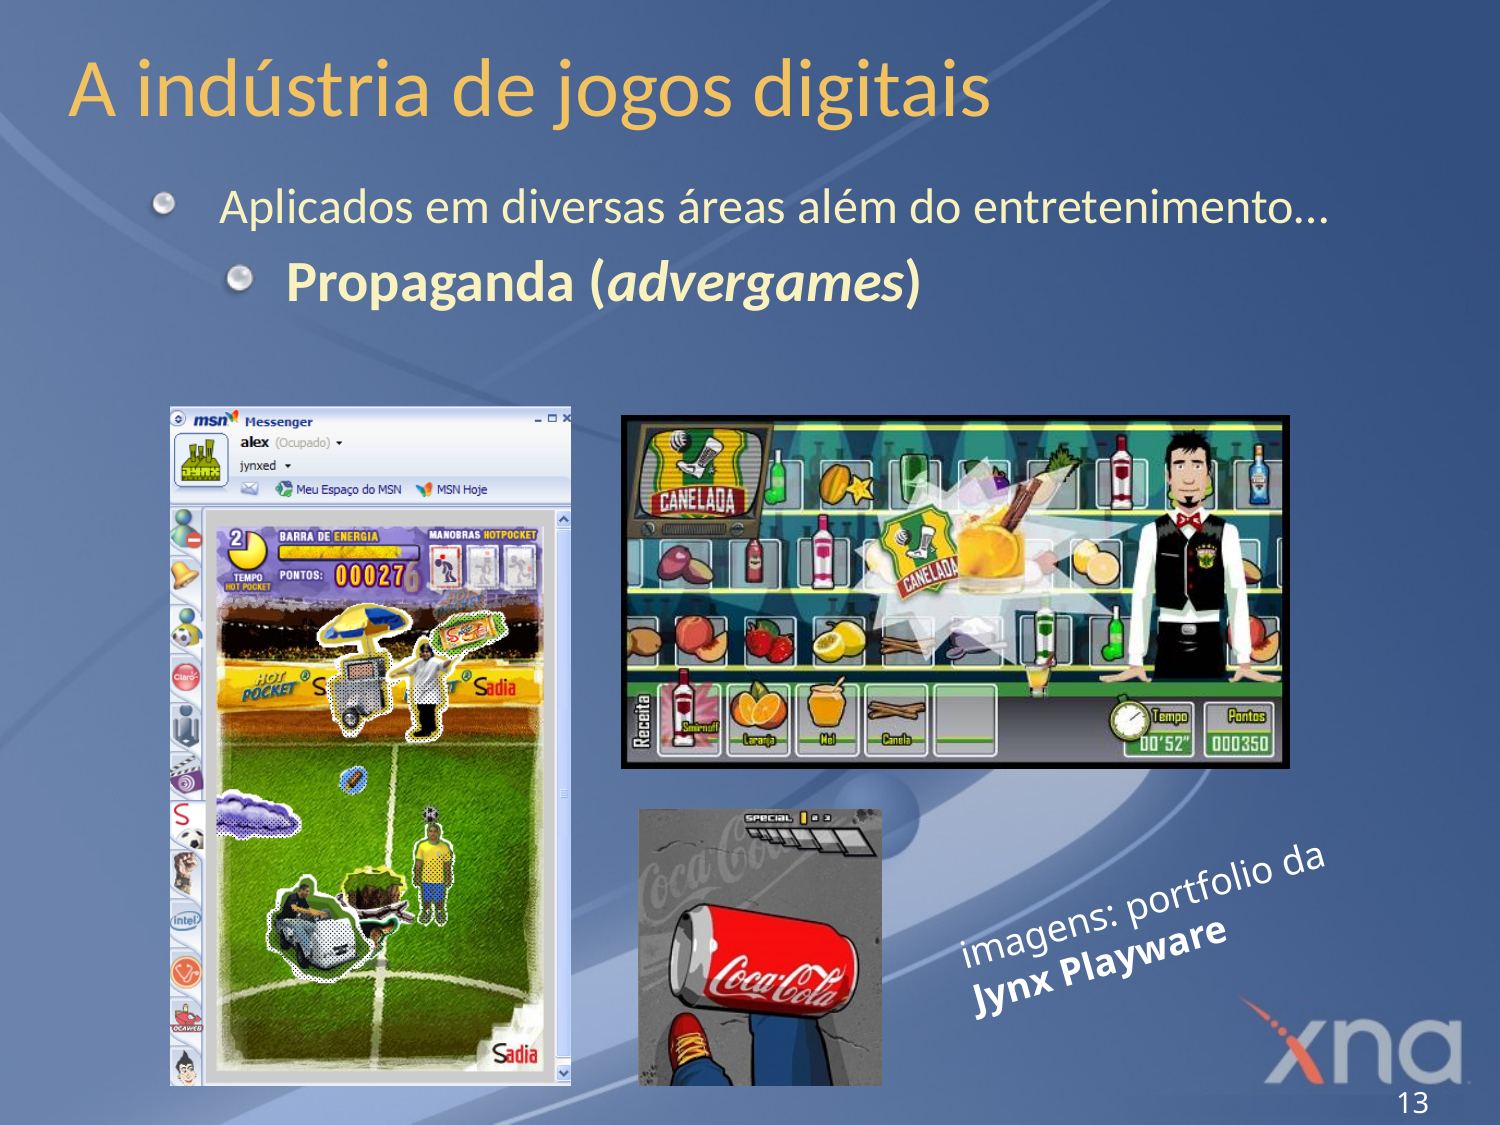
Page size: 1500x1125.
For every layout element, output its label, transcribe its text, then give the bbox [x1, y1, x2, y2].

text_box imagens: portfolio da Jynx Playware [938, 811, 1381, 1031]
picture [0, 0, 1500, 1125]
list Aplicados em diversas áreas além do entretenimento… Propaganda (advergames) [130, 172, 1448, 382]
title A indústria de jogos digitais [52, 37, 1451, 161]
